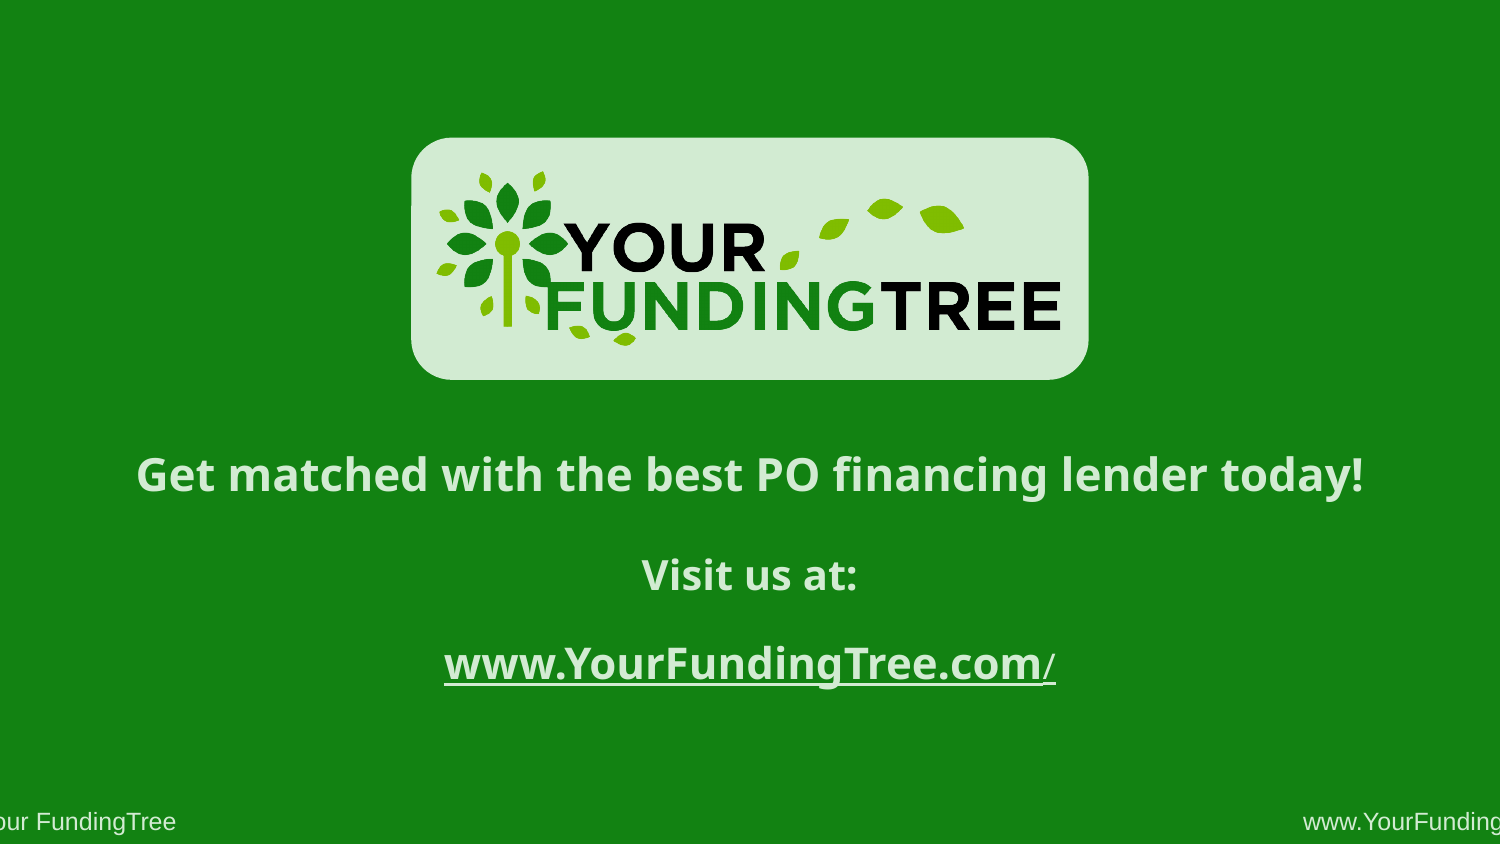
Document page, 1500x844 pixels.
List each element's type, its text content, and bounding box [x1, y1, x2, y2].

text_box Get matched with the best PO financing lender today! [120, 438, 1380, 508]
text_box Visit us at: [607, 540, 893, 606]
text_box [411, 137, 1089, 380]
text_box www.YourFundingTree.com/ [429, 628, 1071, 703]
text_box © 2019 Your FundingTree www.YourFundingTree.com [0, 798, 1500, 843]
